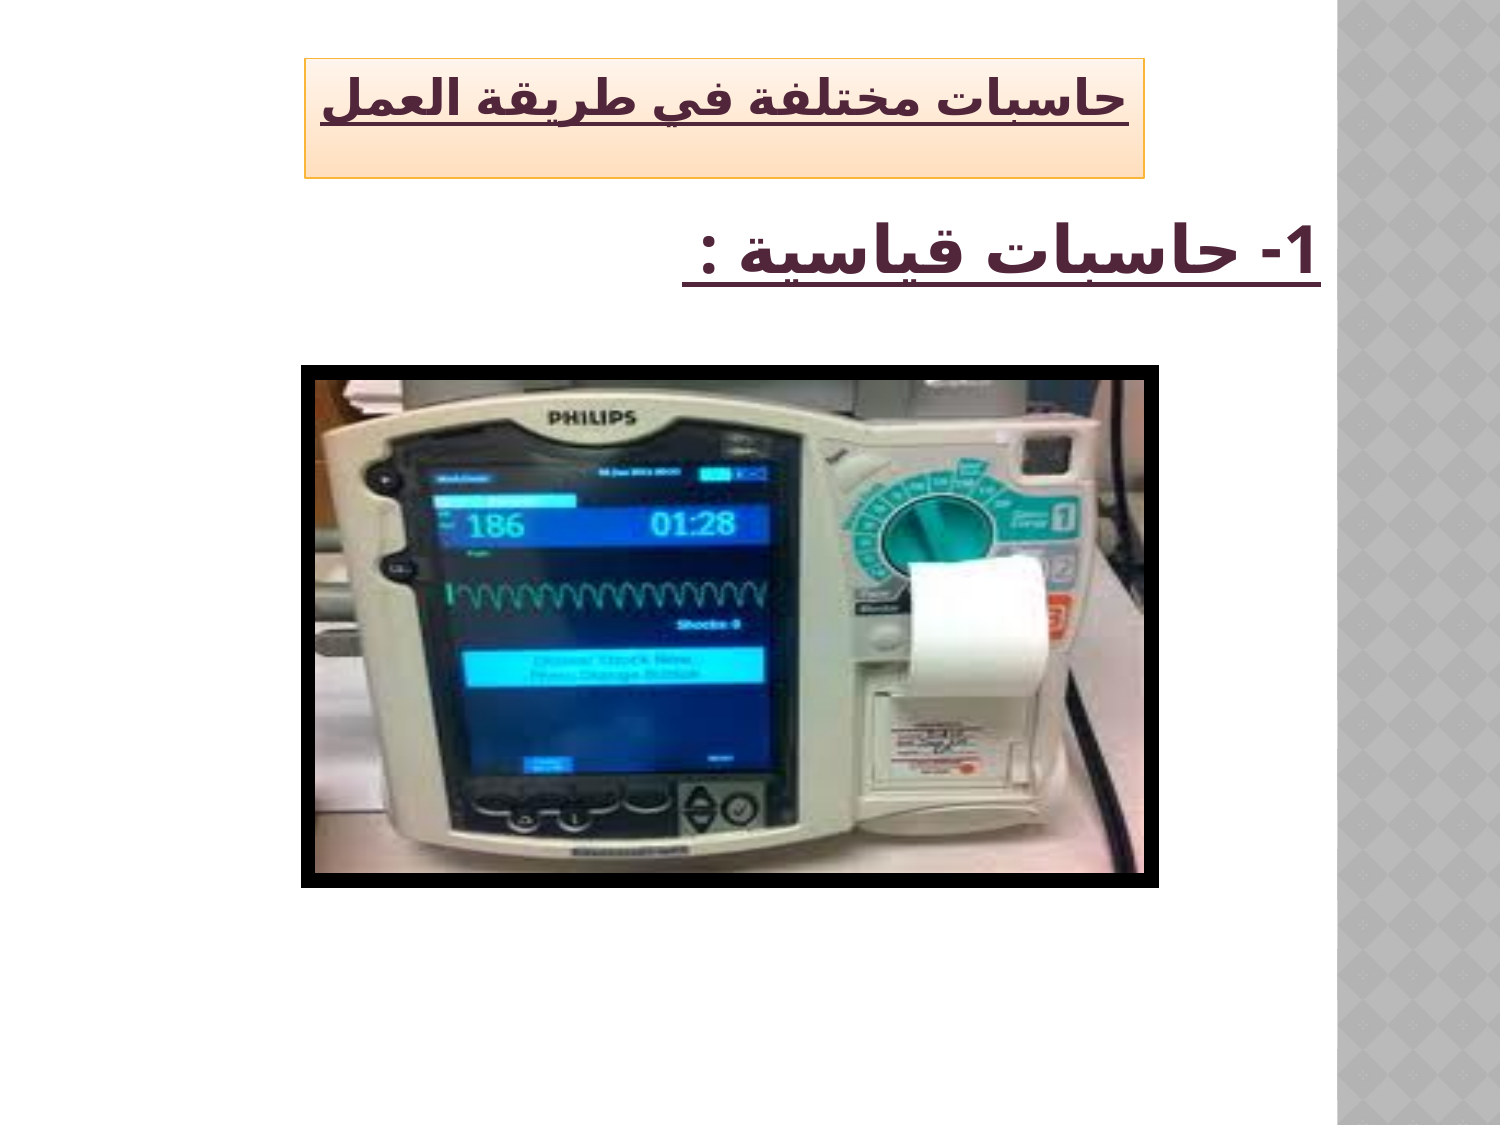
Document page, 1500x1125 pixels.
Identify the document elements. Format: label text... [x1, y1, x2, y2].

text_box 1- حاسبات قياسية : [73, 199, 1336, 369]
picture [314, 379, 1145, 874]
text_box حاسبات مختلفة في طريقة العمل [304, 58, 1145, 179]
